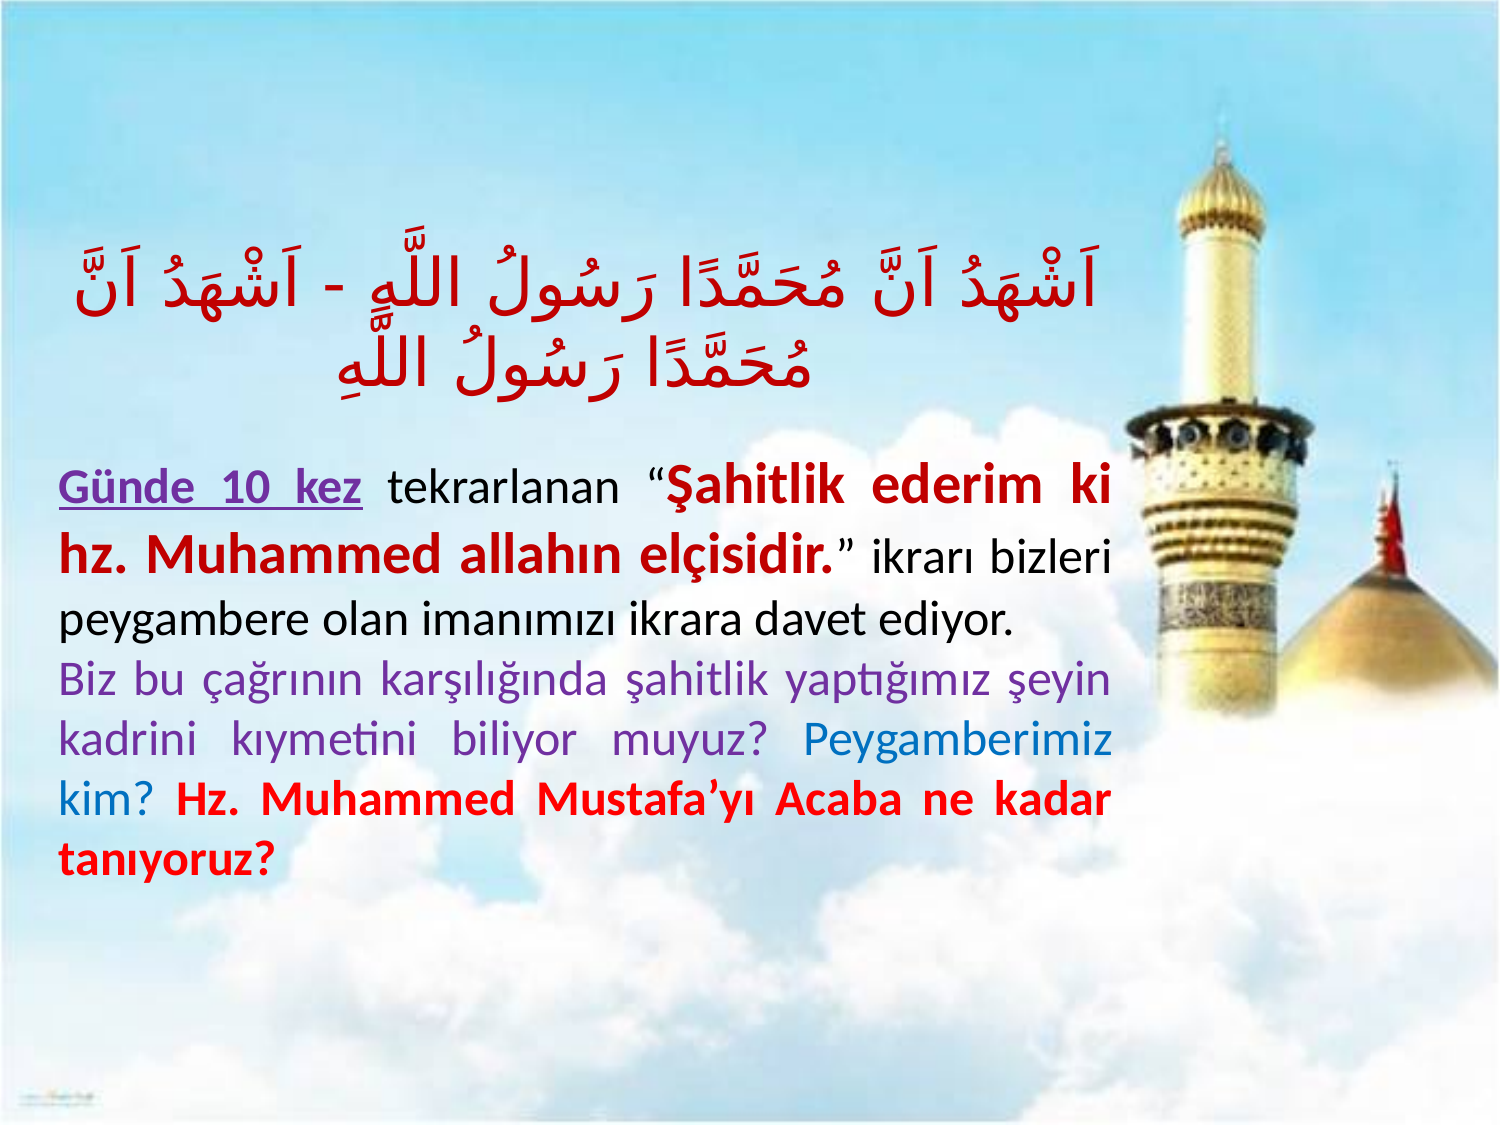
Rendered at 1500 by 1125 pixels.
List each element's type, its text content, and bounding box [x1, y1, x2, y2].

picture [0, 0, 1500, 1125]
text_box اَشْهَدُ اَنَّ مُحَمَّدًا رَسُولُ اللَّهِ - اَشْهَدُ اَنَّ مُحَمَّدًا رَسُولُ اللَّهِ Günde 10 kez tekrarlanan “Şahitlik ederim ki hz. Muhammed allahın elçisidir.” ikrarı bizleri peygambere olan imanımızı ikrara davet ediyor. Biz bu çağrının karşılığında şahitlik yaptığımız şeyin kadrini kıymetini biliyor muyuz? Peygamberimiz kim? Hz. Muhammed Mustafa’yı Acaba ne kadar tanıyoruz? [21, 45, 1150, 1080]
